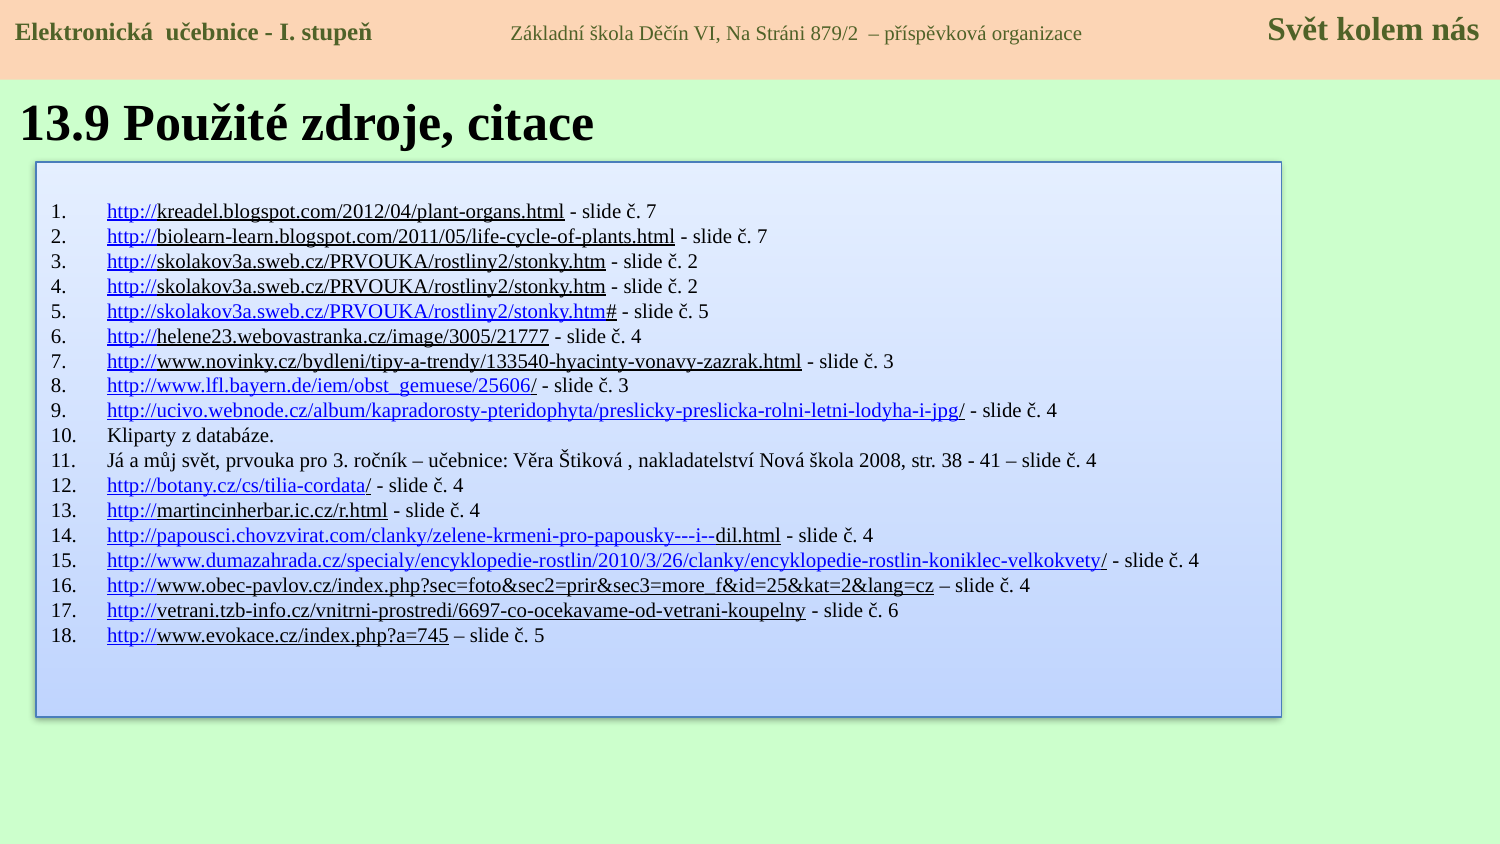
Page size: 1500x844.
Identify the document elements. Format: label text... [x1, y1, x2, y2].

text_box 13.9 Použité zdroje, citace [5, 80, 634, 179]
text_box Elektronická učebnice - I. stupeň Základní škola Děčín VI, Na Stráni 879/2 – příspěvková organizace Svět kolem nás [0, 0, 1500, 80]
text_box http://kreadel.blogspot.com/2012/04/plant-organs.html - slide č. 7 http://biolearn-learn.blogspot.com/2011/05/life-cycle-of-plants.html - slide č. 7 http://skolakov3a.sweb.cz/PRVOUKA/rostliny2/stonky.htm - slide č. 2 http://skolakov3a.sweb.cz/PRVOUKA/rostliny2/stonky.htm - slide č. 2 http://skolakov3a.sweb.cz/PRVOUKA/rostliny2/stonky.htm# - slide č. 5 http://helene23.webovastranka.cz/image/3005/21777 - slide č. 4 http://www.novinky.cz/bydleni/tipy-a-trendy/133540-hyacinty-vonavy-zazrak.html - slide č. 3 http://www.lfl.bayern.de/iem/obst_gemuese/25606/ - slide č. 3 http://ucivo.webnode.cz/album/kapradorosty-pteridophyta/preslicky-preslicka-rolni-letni-lodyha-i-jpg/ - slide č. 4 Kliparty z databáze. Já a můj svět, prvouka pro 3. ročník – učebnice: Věra Štiková , nakladatelství Nová škola 2008, str. 38 - 41 – slide č. 4 http://botany.cz/cs/tilia-cordata/ - slide č. 4 http://martincinherbar.ic.cz/r.html - slide č. 4 http://papousci.chovzvirat.com/clanky/zelene-krmeni-pro-papousky---i--dil.html - slide č. 4 http://www.dumazahrada.cz/specialy/encyklopedie-rostlin/2010/3/26/clanky/encyklopedie-rostlin-koniklec-velkokvety/ - slide č. 4 http://www.obec-pavlov.cz/index.php?sec=foto&sec2=prir&sec3=more_f&id=25&kat=2&lang=cz – slide č. 4 http://vetrani.tzb-info.cz/vnitrni-prostredi/6697-co-ocekavame-od-vetrani-koupelny - slide č. 6 http://www.evokace.cz/index.php?a=745 – slide č. 5 [35, 161, 1282, 718]
